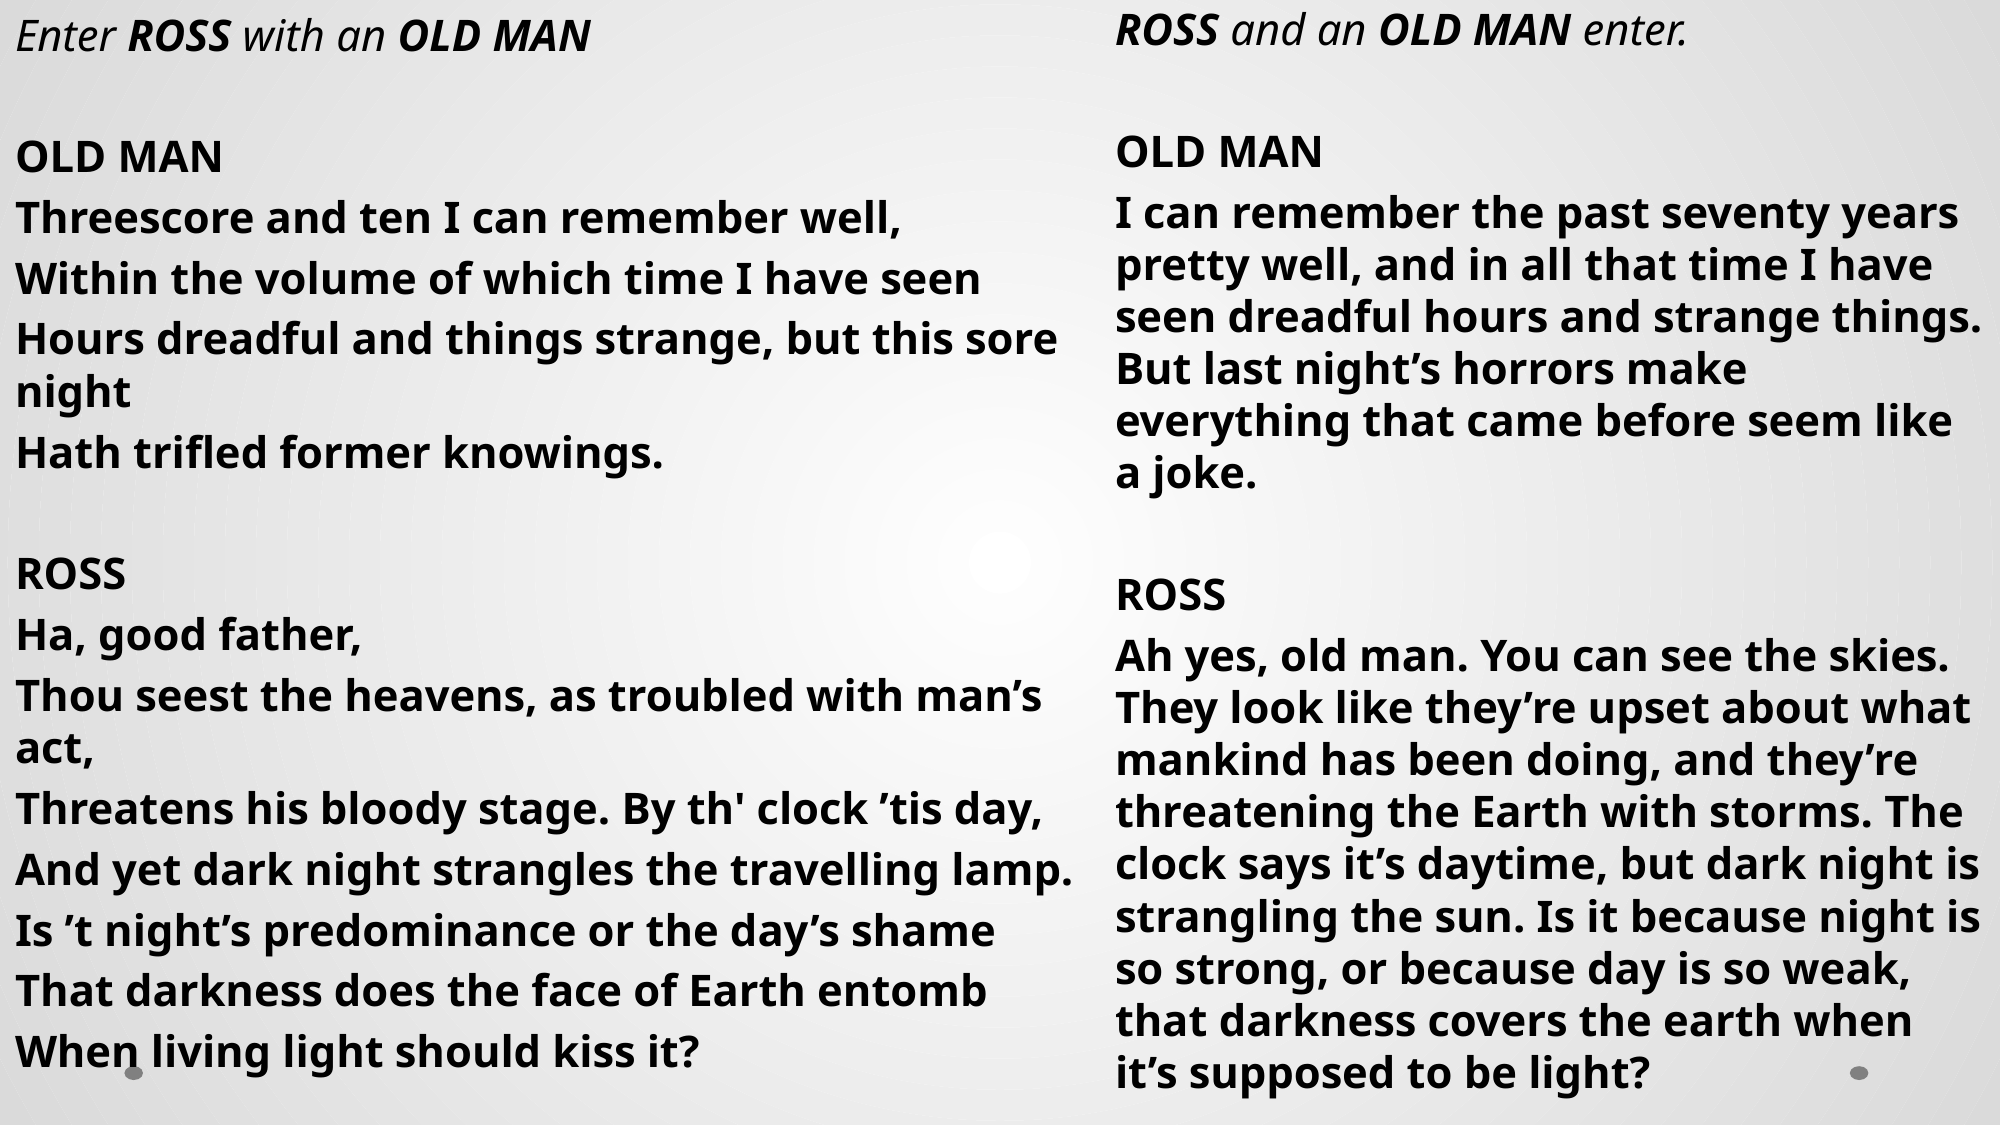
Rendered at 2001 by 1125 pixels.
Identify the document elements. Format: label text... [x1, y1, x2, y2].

text_box ROSS and an OLD MAN enter. OLD MAN I can remember the past seventy years pretty well, and in all that time I have seen dreadful hours and strange things. But last night’s horrors make everything that came before seem like a joke. ROSS Ah yes, old man. You can see the skies. They look like they’re upset about what mankind has been doing, and they’re threatening the Earth with storms. The clock says it’s daytime, but dark night is strangling the sun. Is it because night is so strong, or because day is so weak, that darkness covers the earth when it’s supposed to be light? [1099, 0, 2000, 1120]
list Enter ROSS with an OLD MAN OLD MAN Threescore and ten I can remember well, Within the volume of which time I have seen Hours dreadful and things strange, but this sore night Hath trifled former knowings. ROSS Ha, good father, Thou seest the heavens, as troubled with man’s act, Threatens his bloody stage. By th' clock ’tis day, And yet dark night strangles the travelling lamp. Is ’t night’s predominance or the day’s shame That darkness does the face of Earth entomb When living light should kiss it? [0, 0, 1100, 1125]
